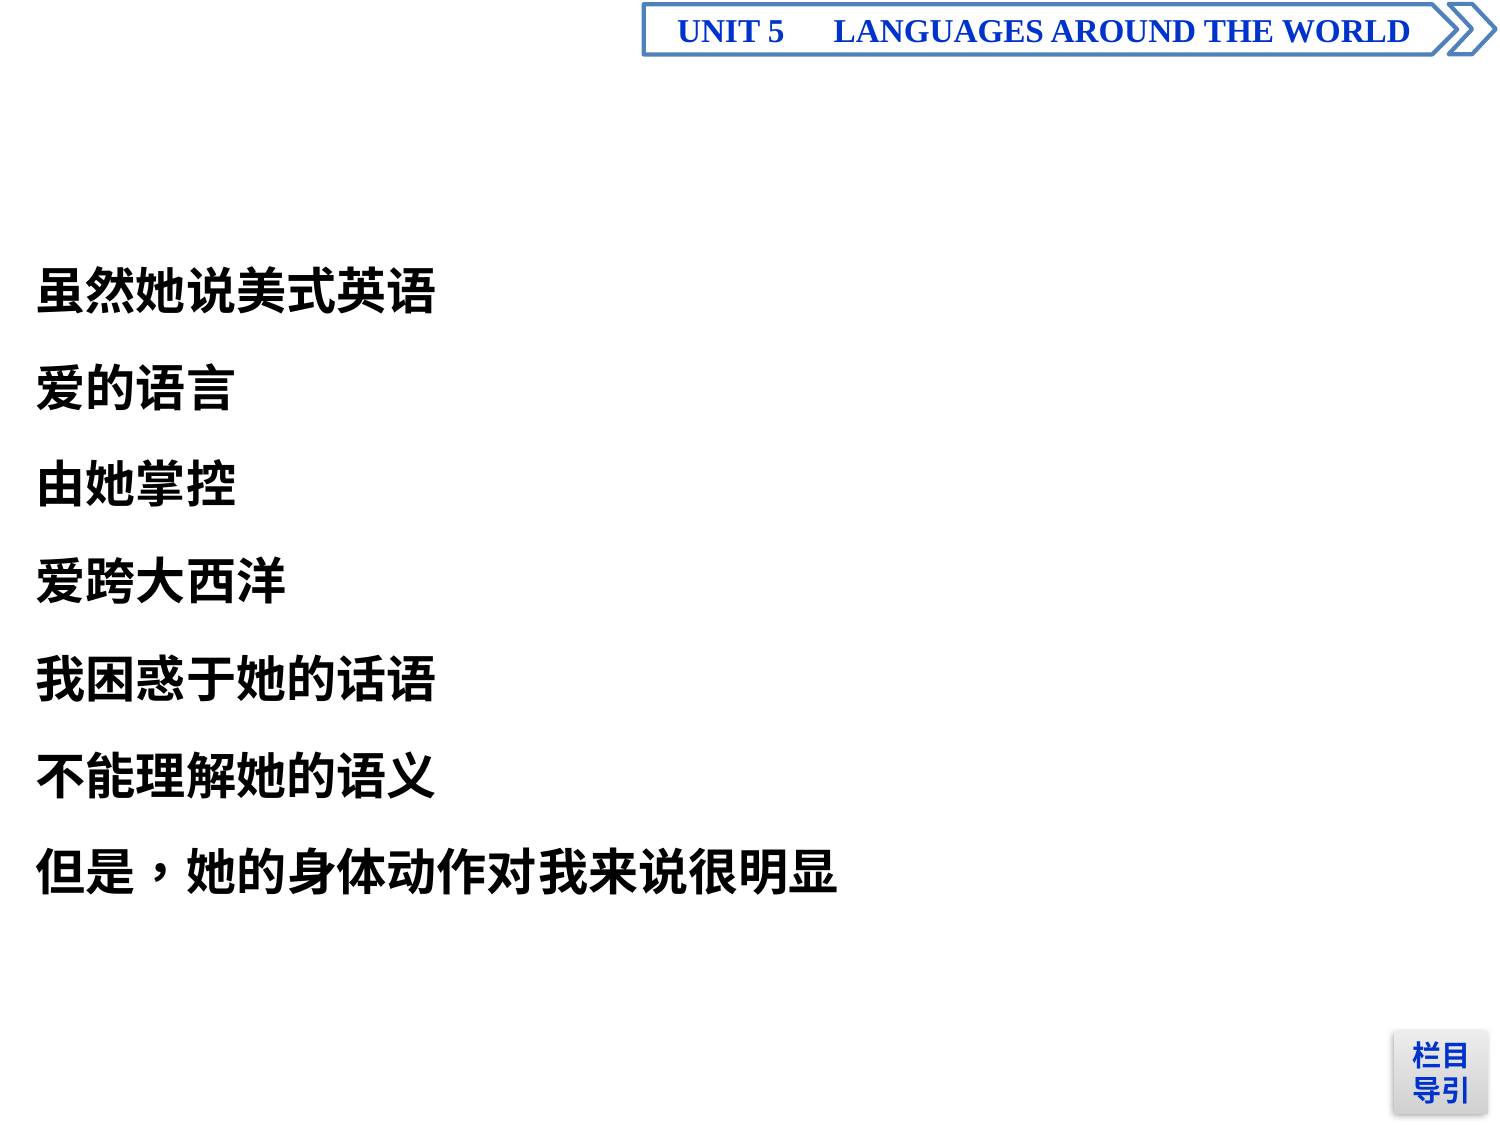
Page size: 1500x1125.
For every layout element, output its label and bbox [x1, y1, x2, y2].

text_box [35, 260, 1465, 941]
